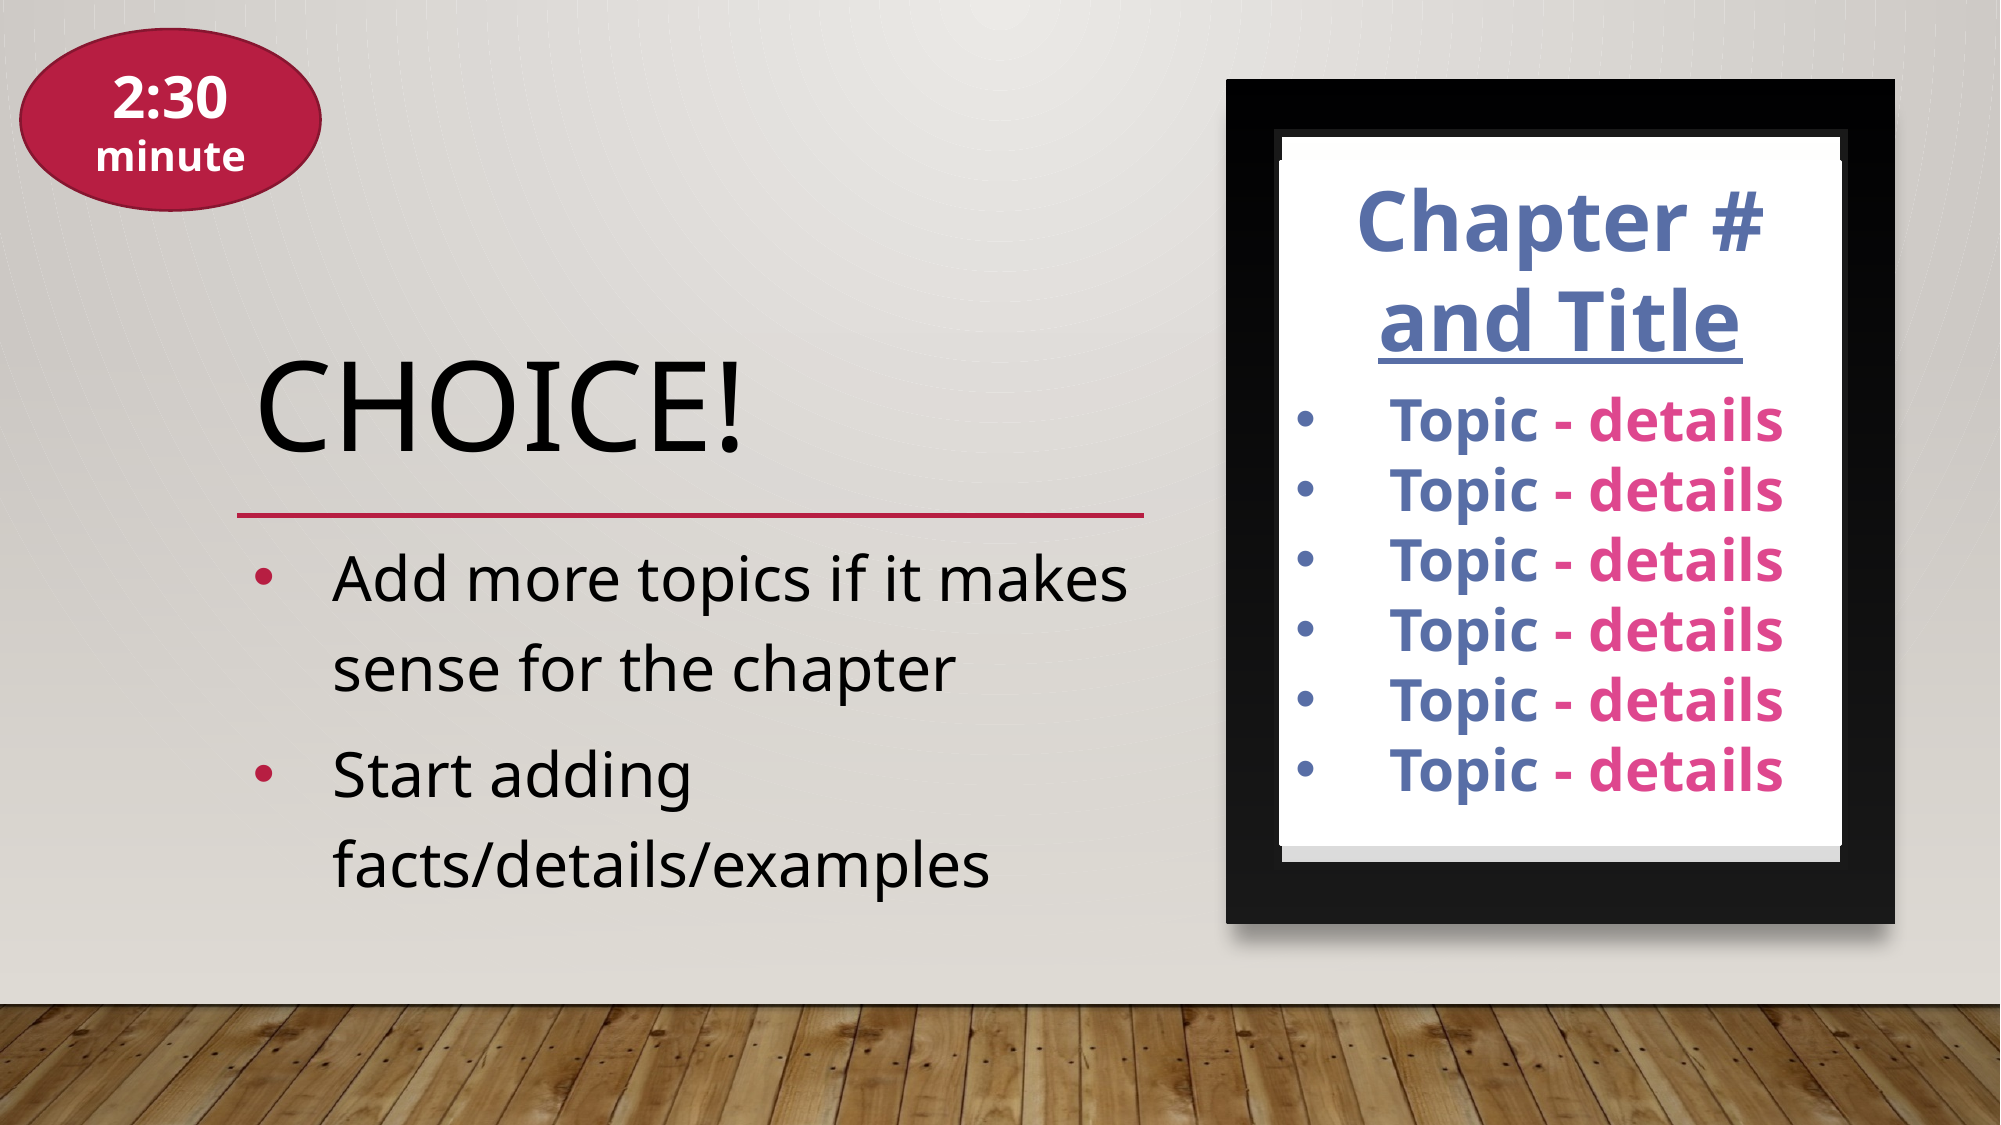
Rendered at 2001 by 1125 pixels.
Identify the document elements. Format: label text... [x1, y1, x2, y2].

list Add more topics if it makes sense for the chapter Start adding facts/details/examples [237, 516, 1185, 916]
text_box Chapter # and Title Topic - details Topic - details Topic - details Topic - details Topic - details Topic - details [1279, 160, 1842, 846]
picture [0, 1004, 2000, 1125]
title Choice! [238, 185, 1146, 486]
text_box 2:30 minute [19, 27, 322, 212]
